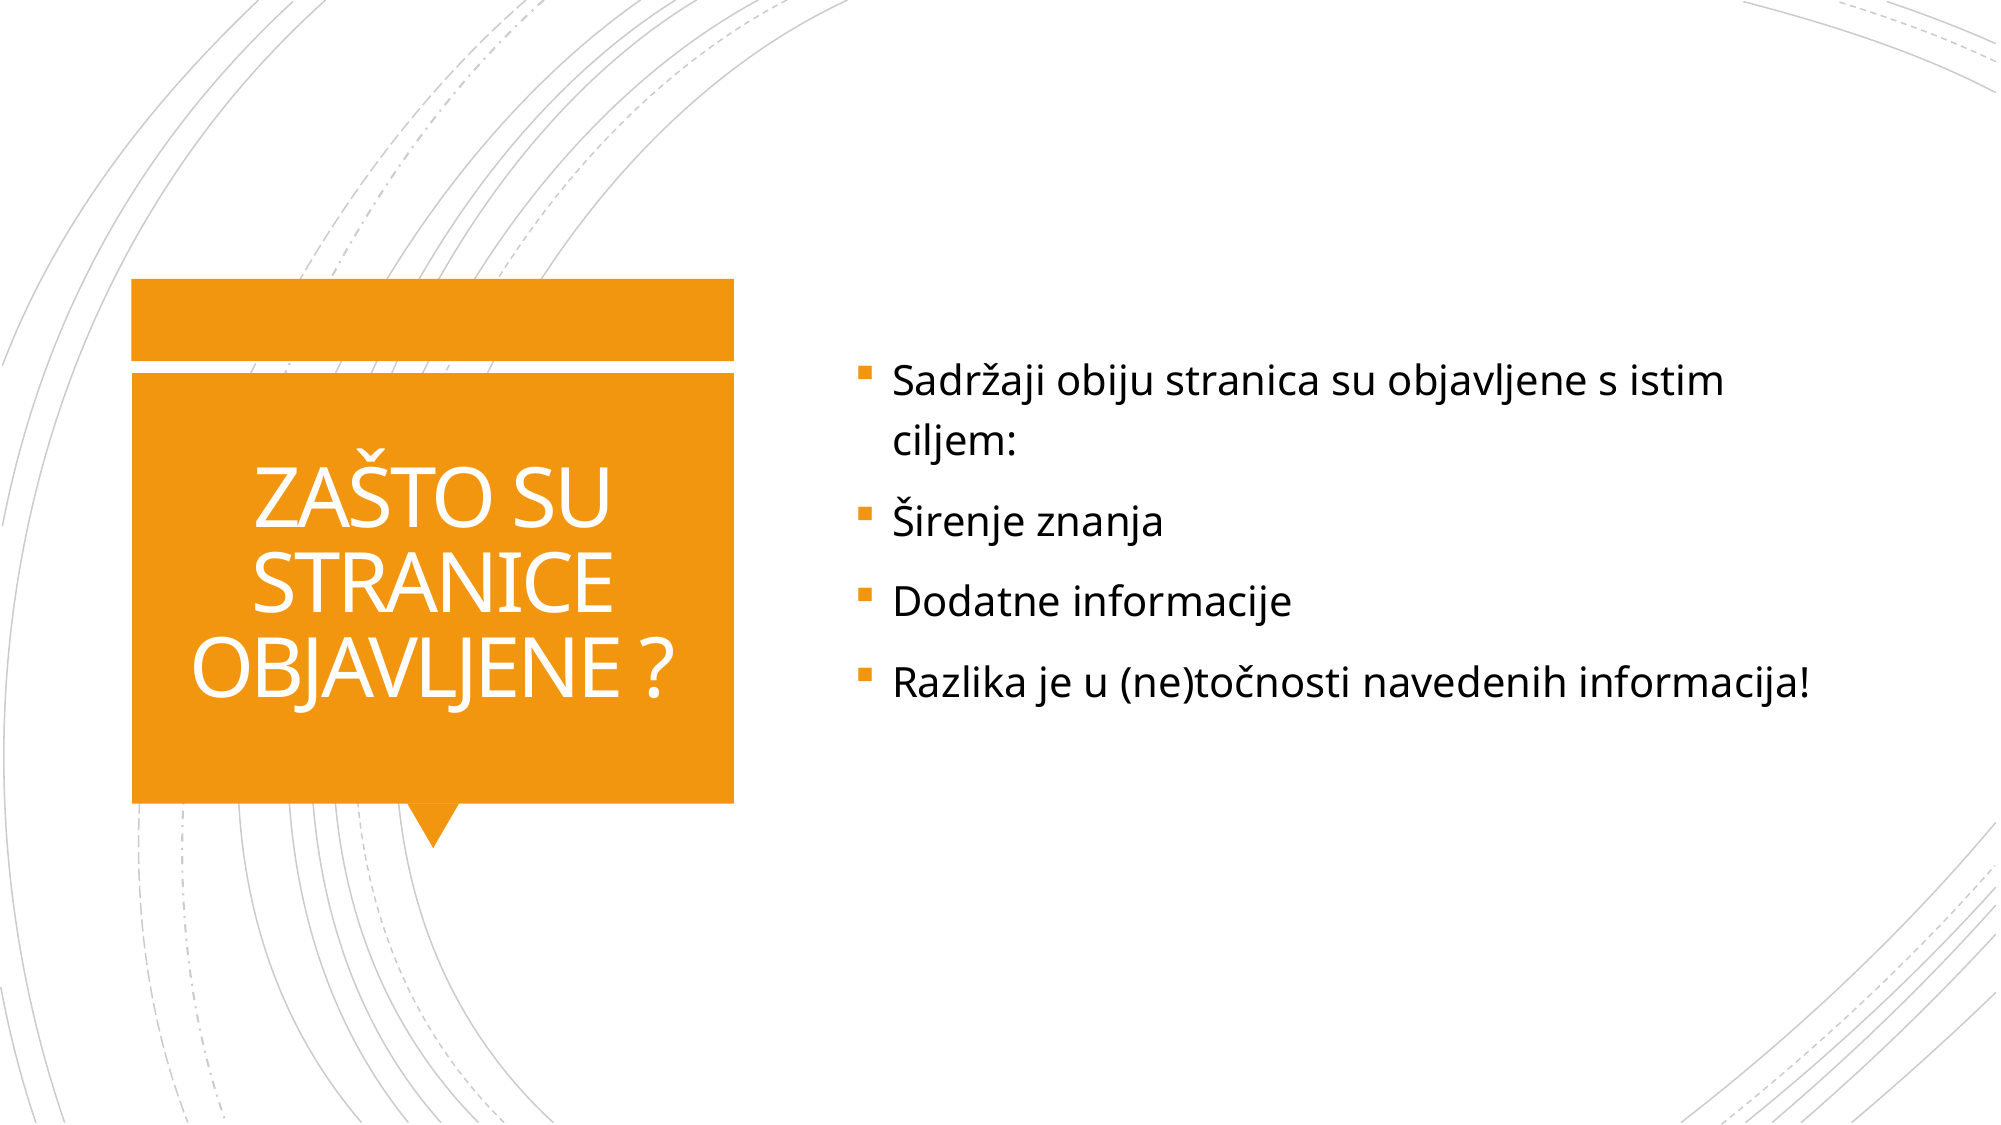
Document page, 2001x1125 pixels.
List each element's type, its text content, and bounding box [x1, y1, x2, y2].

list Sadržaji obiju stranica su objavljene s istim ciljem: Širenje znanja Dodatne informacije Razlika je u (ne)točnosti navedenih informacija! [839, 131, 1871, 993]
title ZAŠTO SU STRANICE OBJAVLJENE ? [145, 385, 720, 789]
